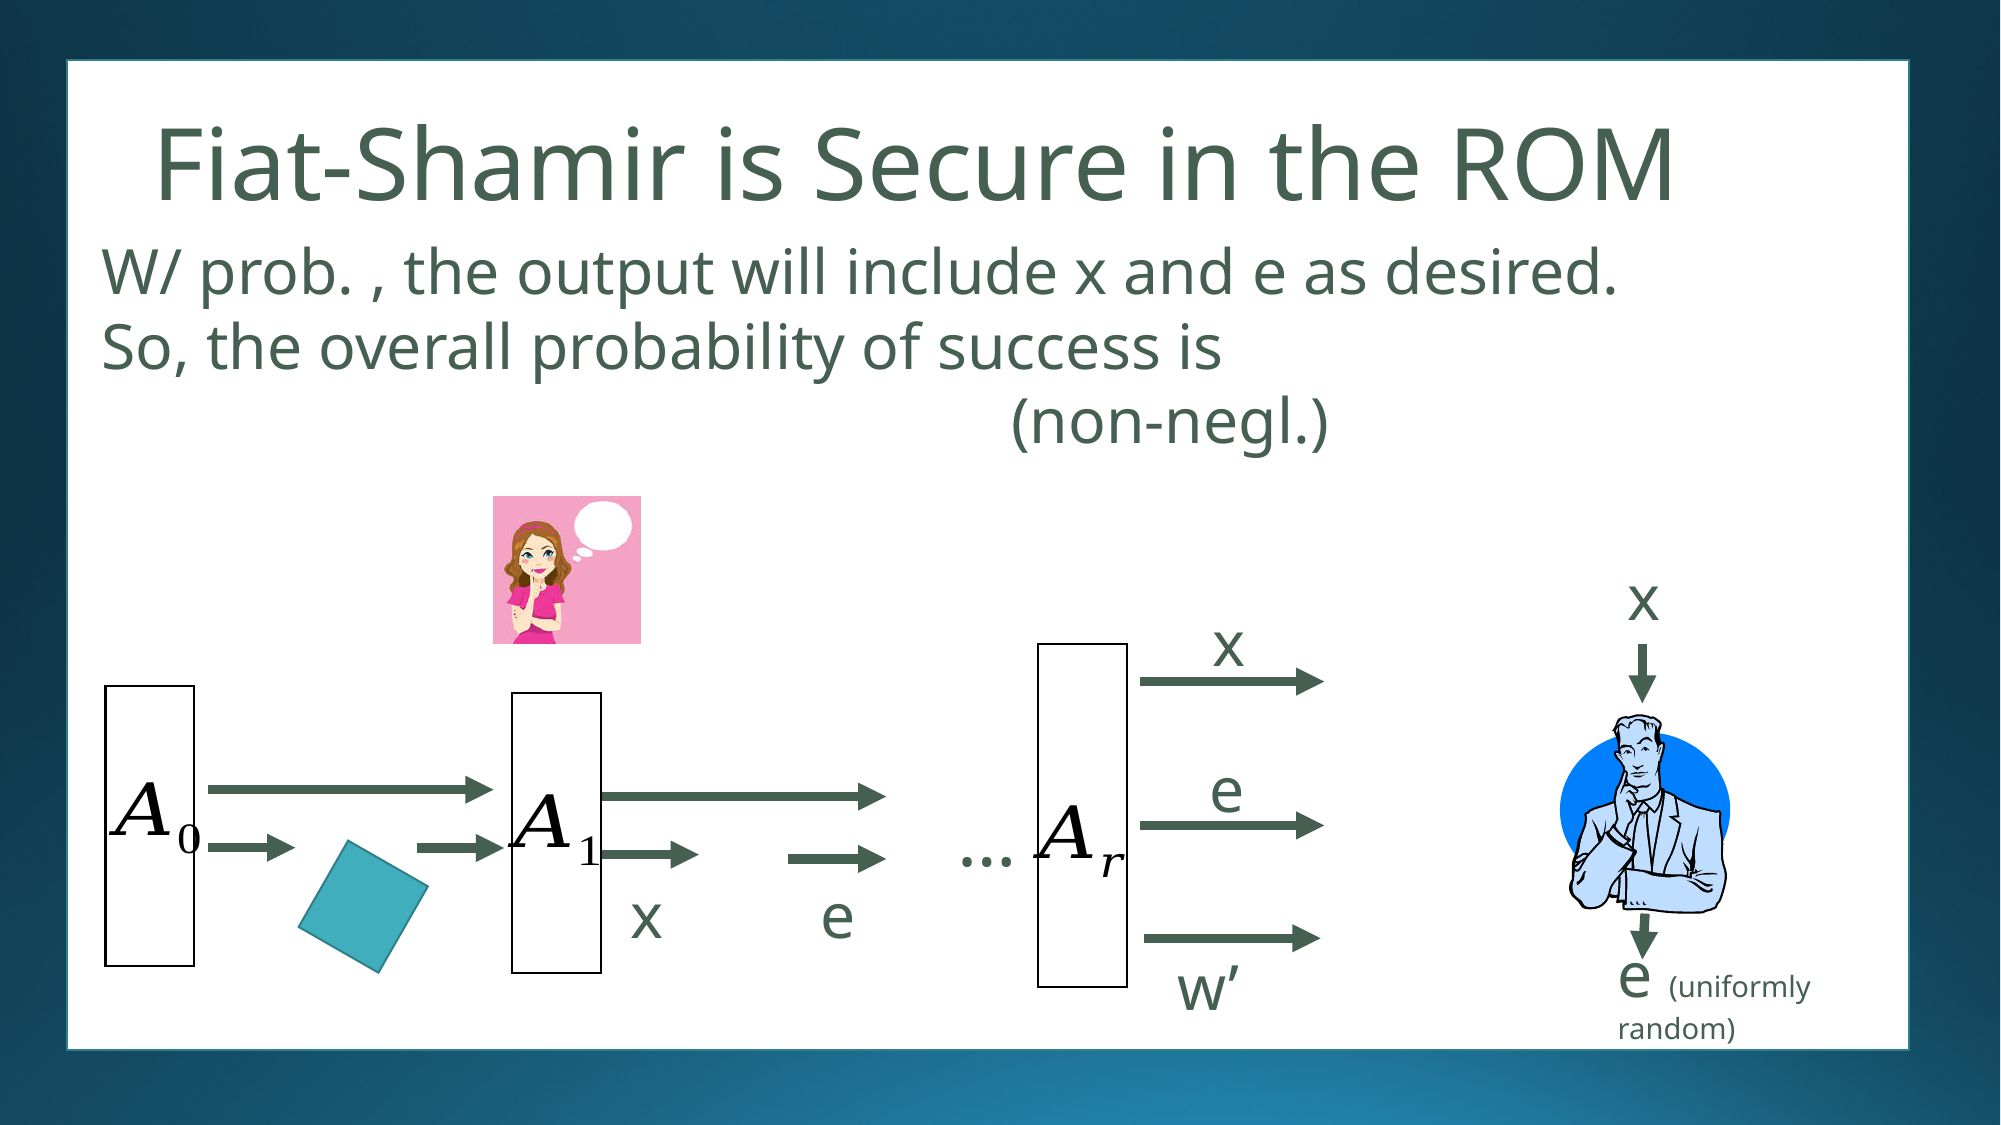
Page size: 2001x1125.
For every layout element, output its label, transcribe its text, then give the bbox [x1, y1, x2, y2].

text_box x [1198, 596, 1295, 681]
text_box [1037, 643, 1128, 988]
text_box x [1198, 682, 1295, 686]
text_box [104, 685, 195, 967]
text_box e [1194, 742, 1365, 832]
text_box e (uniformly random) [1602, 927, 1831, 1053]
text_box [511, 692, 602, 974]
text_box w’ [1162, 940, 1260, 1030]
text_box e [805, 868, 903, 959]
picture [0, 0, 2001, 1125]
text_box [66, 59, 1910, 1051]
text_box [297, 839, 430, 975]
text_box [1642, 913, 1646, 960]
text_box x [615, 868, 713, 959]
text_box … [942, 783, 1037, 889]
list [1559, 714, 1731, 914]
title Fiat-Shamir is Secure in the ROM [137, 59, 1863, 278]
text_box x [1612, 550, 1710, 641]
